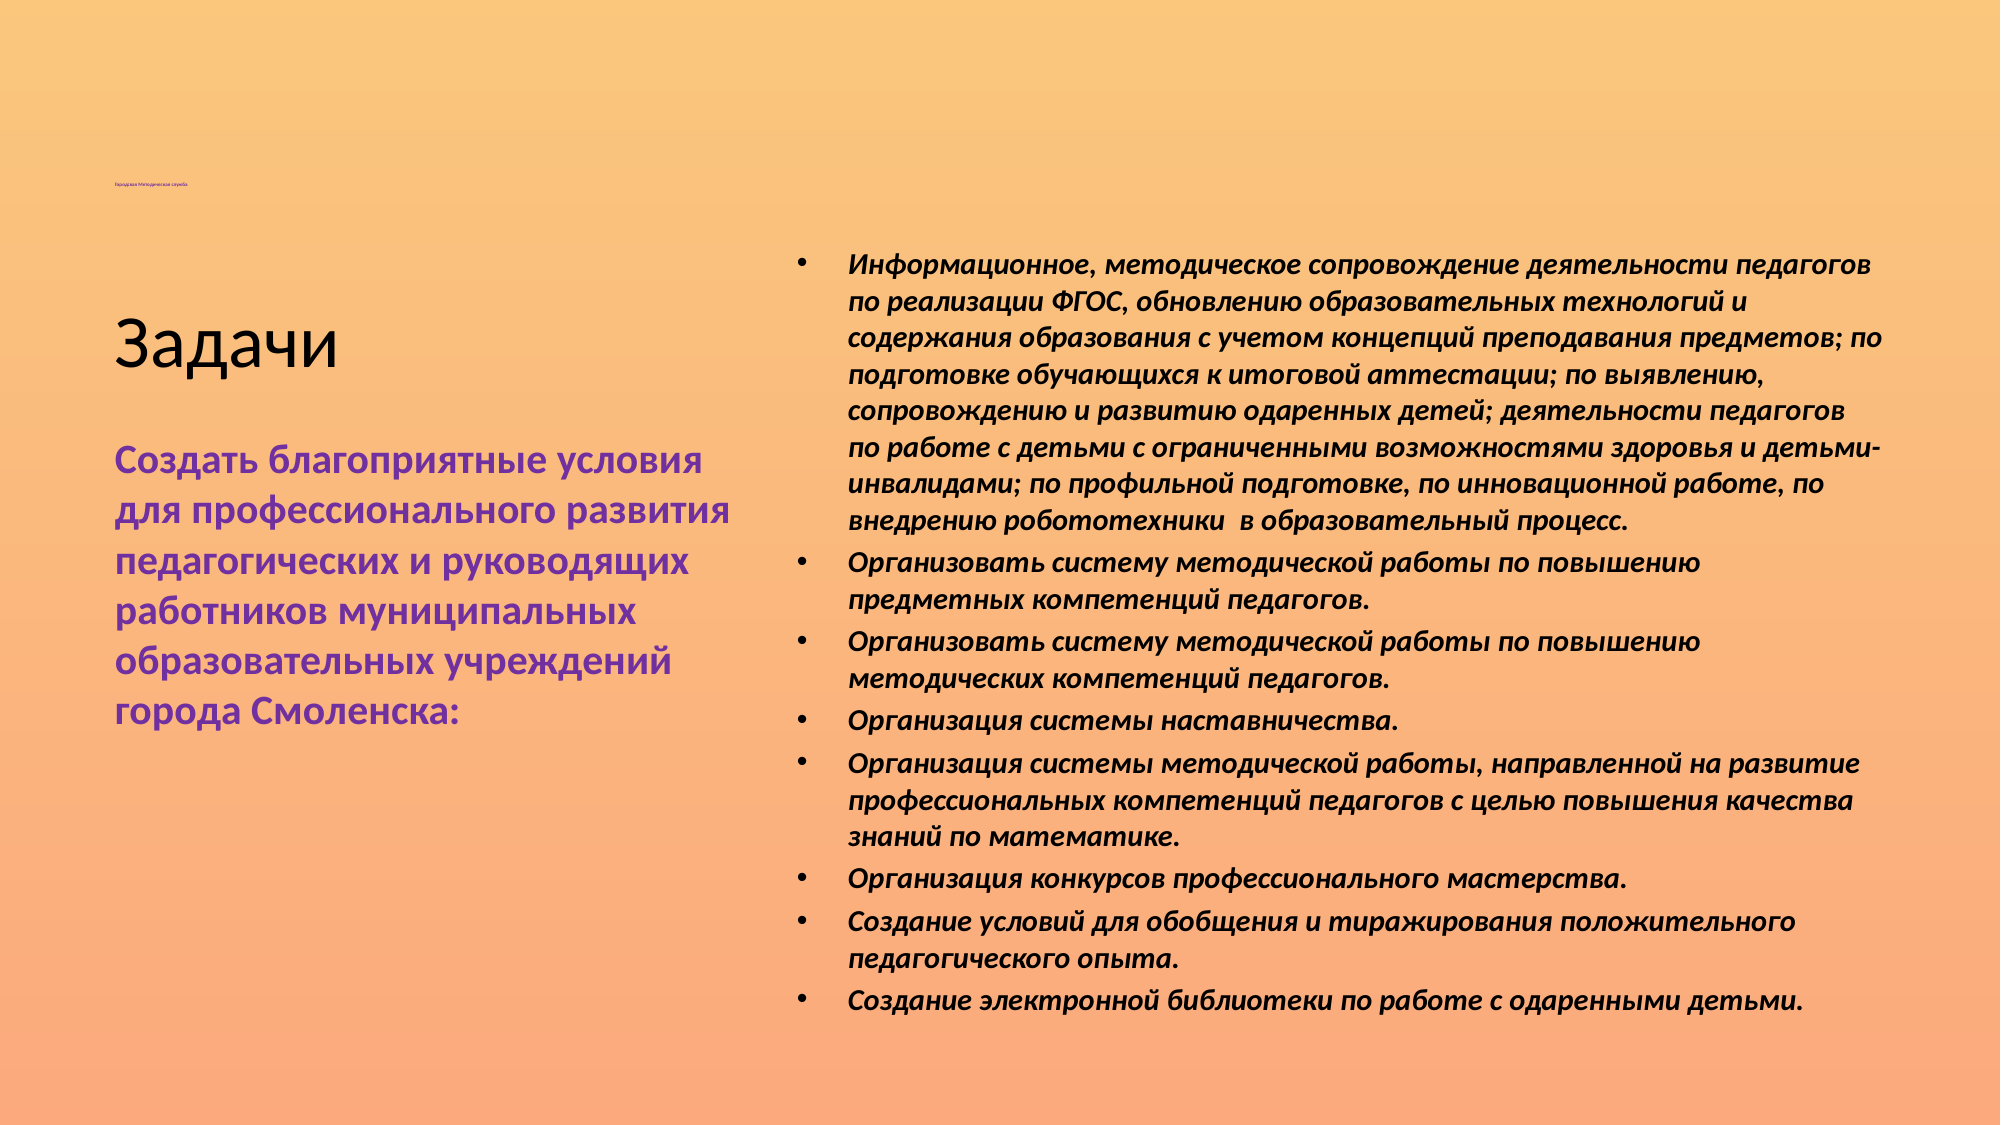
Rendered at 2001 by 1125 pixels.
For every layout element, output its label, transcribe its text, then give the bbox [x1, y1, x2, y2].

list Информационное, методическое сопровождение деятельности педагогов по реализации ФГОС, обновлению образовательных технологий и содержания образования с учетом концепций преподавания предметов; по подготовке обучающихся к итоговой аттестации; по выявлению, сопровождению и развитию одаренных детей; деятельности педагогов по работе с детьми с ограниченными возможностями здоровья и детьми-инвалидами; по профильной подготовке, по инновационной работе, по внедрению робототехники в образовательный процесс. Организовать систему методической работы по повышению предметных компетенций педагогов. Организовать систему методической работы по повышению методических компетенций педагогов. Организация системы наставничества. Организация системы методической работы, направленной на развитие профессиональных компетенций педагогов с целью повышения качества знаний по математике. Организация конкурсов профессионального мастерства. Создание условий для обобщения и тиражирования положительного педагогического опыта. Создание электронной библиотеки по работе с одаренными детьми. [781, 196, 1900, 1035]
title Городская Методическая служба [99, 44, 870, 202]
list Задачи Создать благоприятные условия для профессионального развития педагогических и руководящих работников муниципальных образовательных учреждений города Смоленска: [99, 235, 758, 1005]
